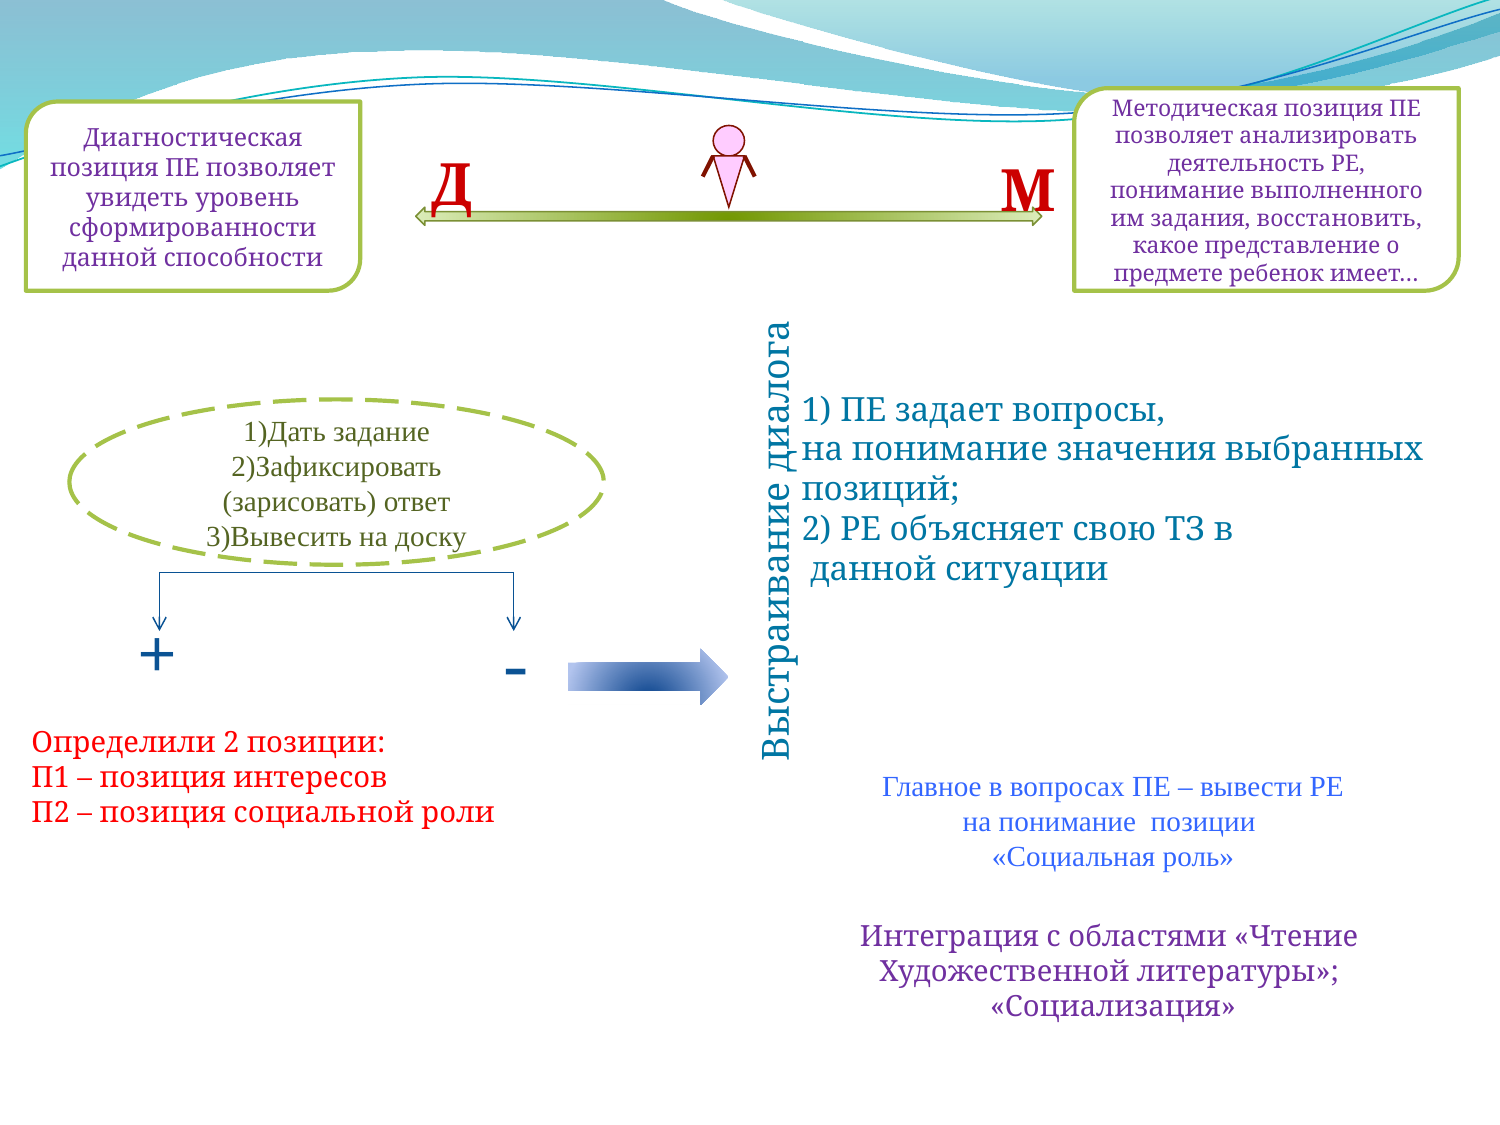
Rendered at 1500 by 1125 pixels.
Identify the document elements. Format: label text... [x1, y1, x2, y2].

text_box [488, 210, 986, 222]
text_box 1)Дать задание 2)Зафиксировать (зарисовать) ответ 3)Вывесить на доску [67, 397, 606, 567]
text_box - [490, 609, 544, 715]
text_box Определили 2 позиции: П1 – позиция интересов П2 – позиция социальной роли [16, 715, 510, 836]
text_box М [986, 145, 1072, 230]
text_box Диагностическая позиция ПЕ позволяет увидеть уровень сформированности данной способности [23, 99, 363, 293]
text_box [568, 648, 729, 705]
text_box + [121, 598, 193, 704]
text_box Д [416, 139, 488, 225]
text_box Выстраивание диалога [744, 367, 820, 776]
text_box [702, 125, 755, 208]
text_box Методическая позиция ПЕ позволяет анализировать деятельность РЕ, понимание выполненного им задания, восстановить, какое представление о предмете ребенок имеет… [1072, 86, 1461, 293]
text_box 1) ПЕ задает вопросы, на понимание значения выбранных позиций; 2) РЕ объясняет свою ТЗ в данной ситуации Главное в вопросах ПЕ – вывести РЕ на понимание позиции «Социальная роль» Интеграция с областями «Чтение Художественной литературы»; «Социализация» [786, 380, 1439, 1030]
